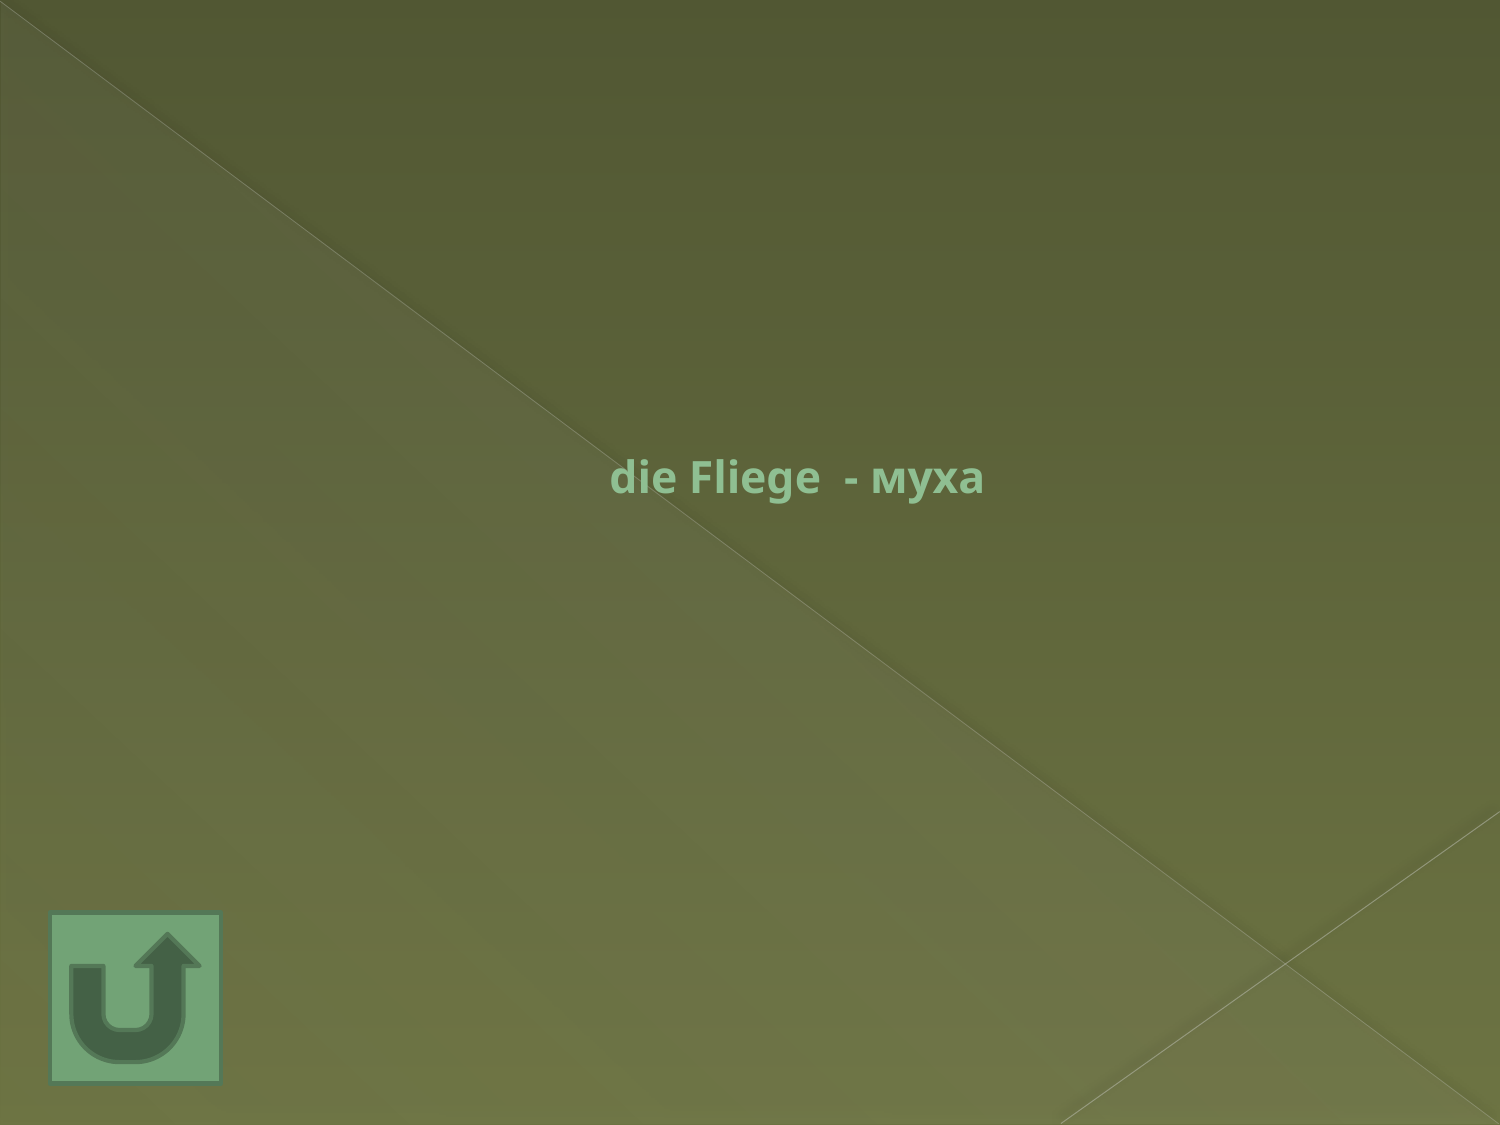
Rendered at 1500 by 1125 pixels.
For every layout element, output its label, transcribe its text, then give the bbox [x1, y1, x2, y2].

title die Fliege - муха [99, 387, 1450, 617]
text_box [48, 910, 223, 1086]
